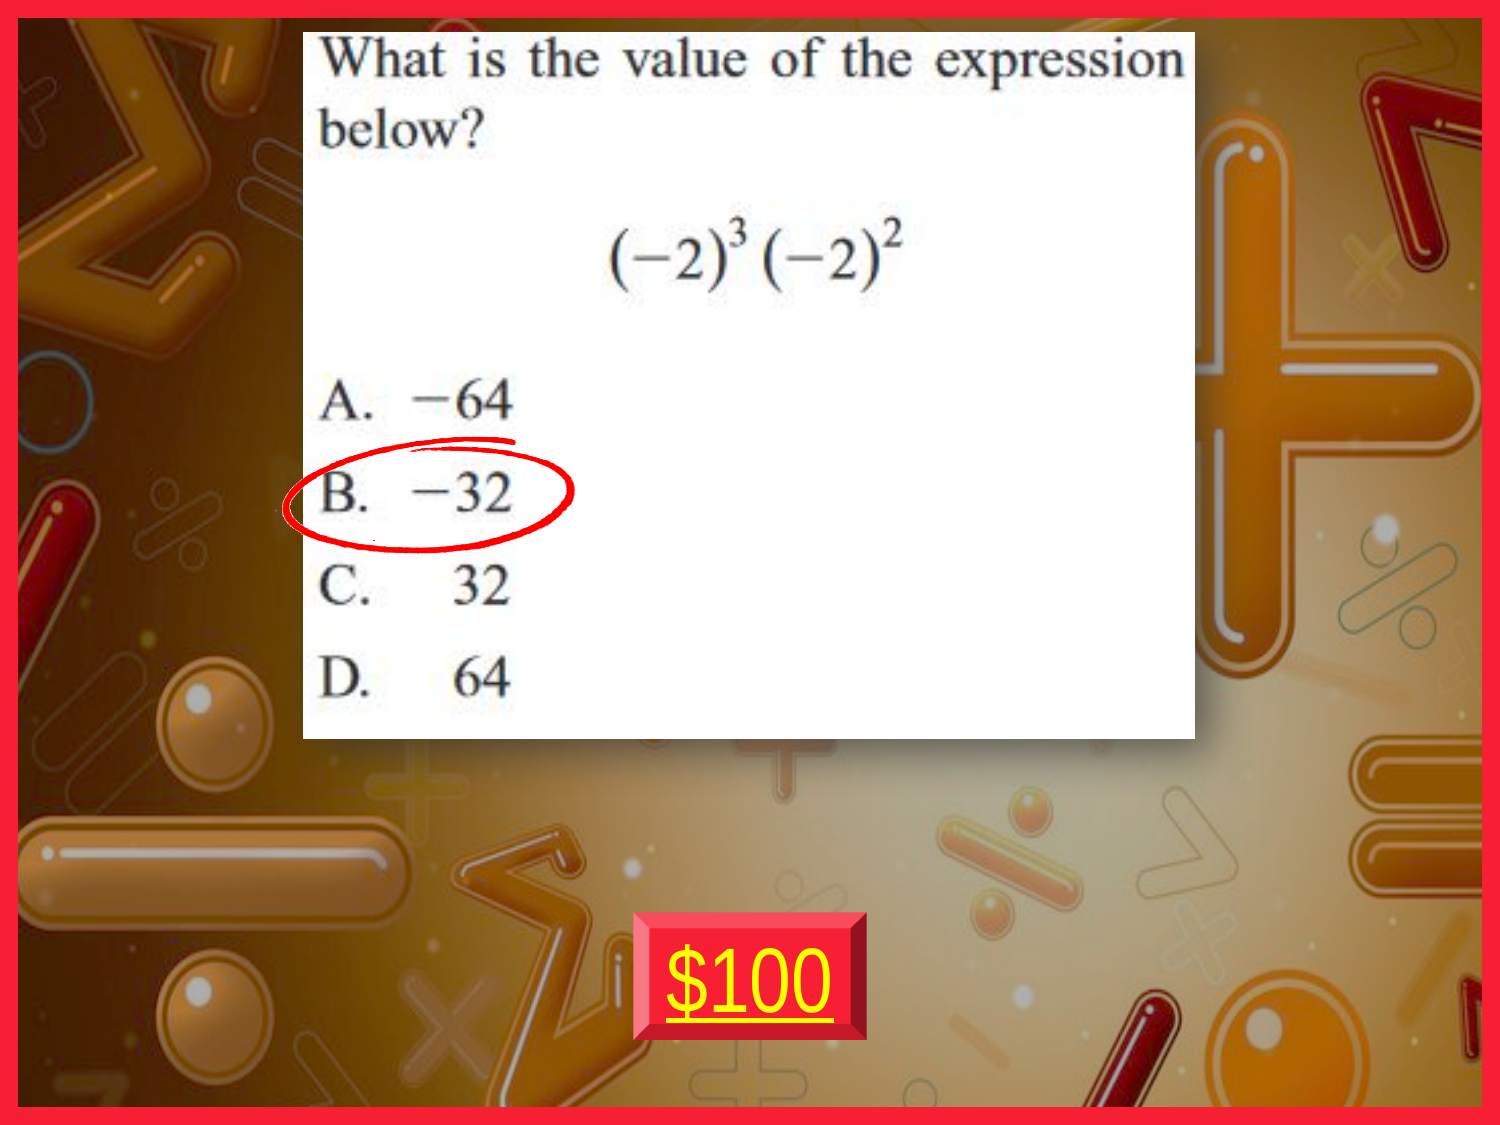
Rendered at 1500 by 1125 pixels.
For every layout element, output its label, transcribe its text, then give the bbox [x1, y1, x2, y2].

list 2 x 2 [0, 0, 1500, 1125]
text_box $100 [633, 912, 867, 1040]
picture [262, 32, 1195, 739]
